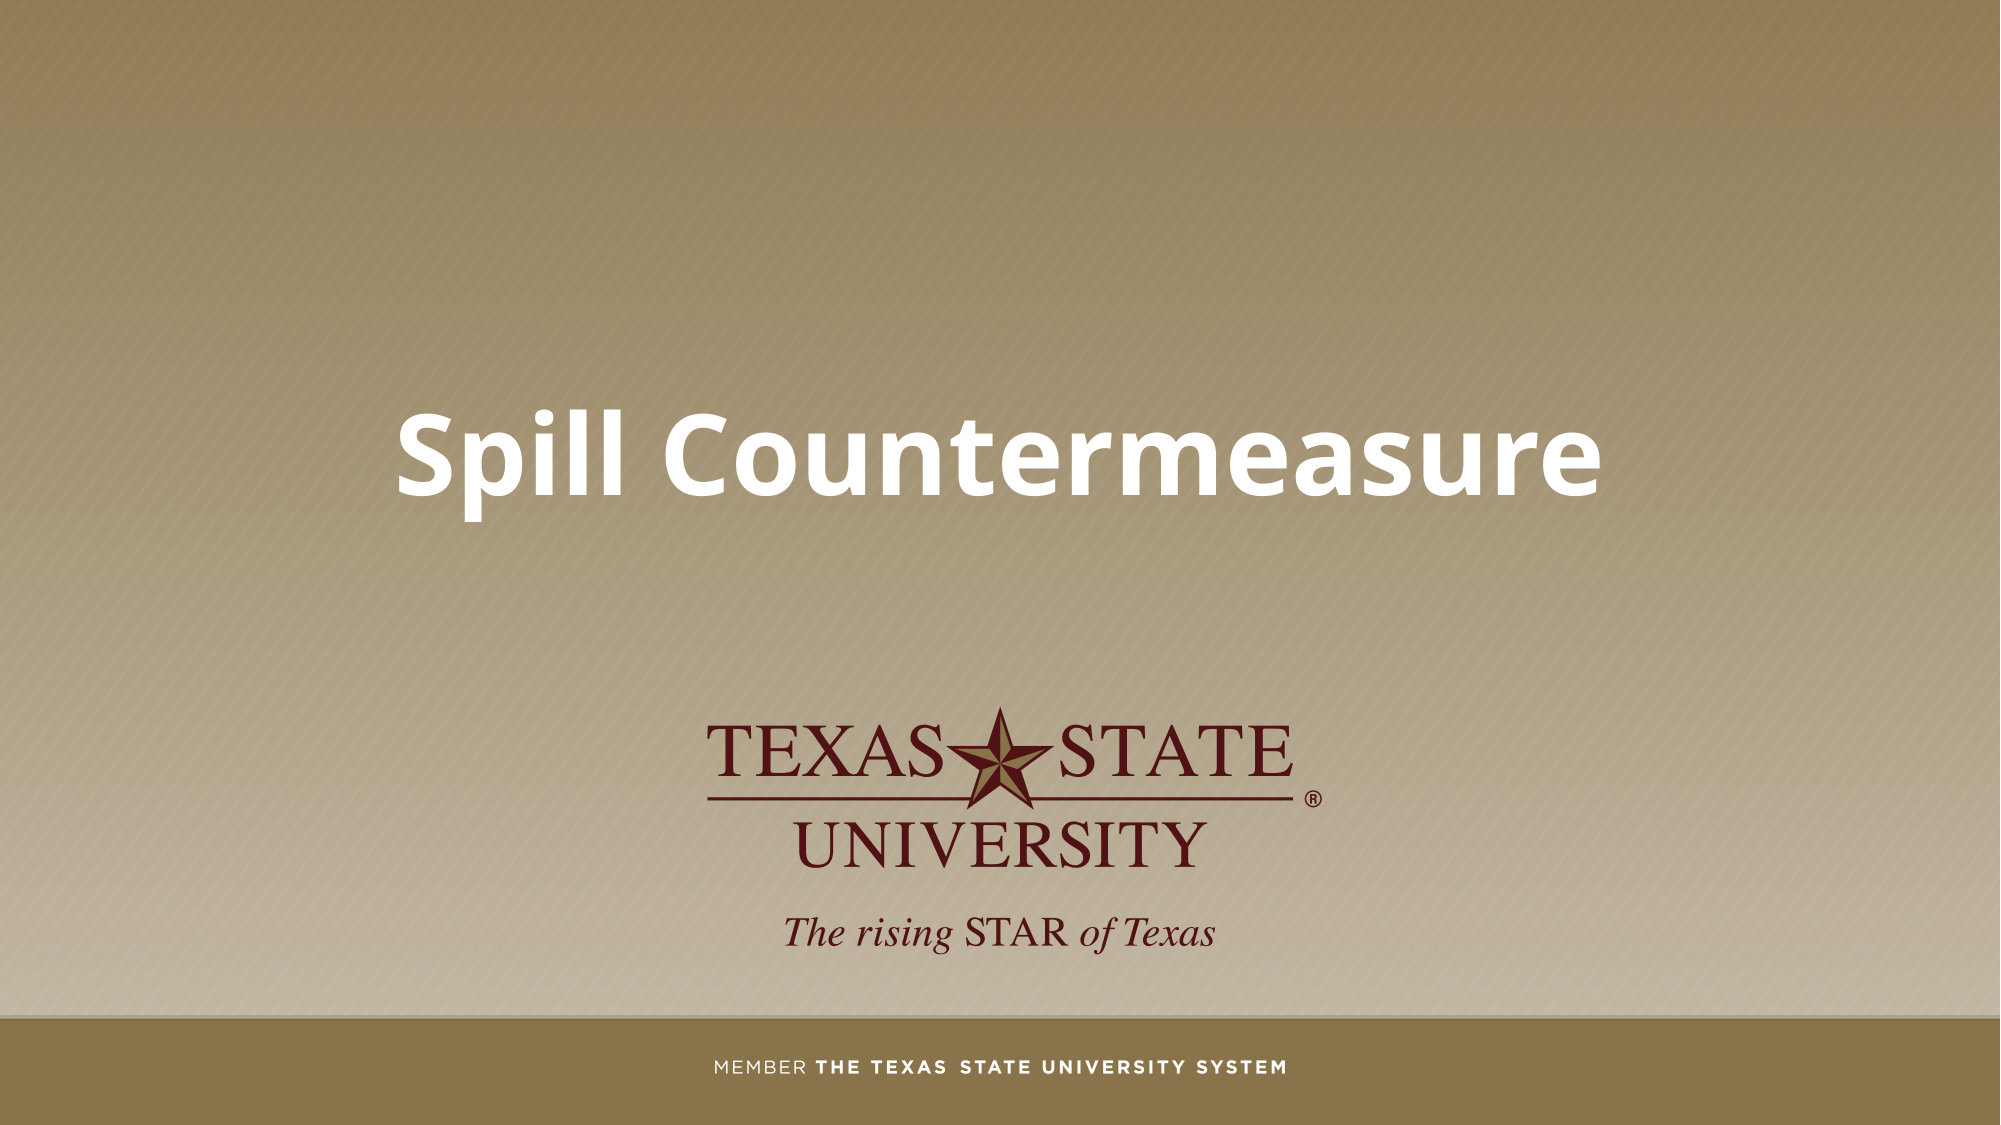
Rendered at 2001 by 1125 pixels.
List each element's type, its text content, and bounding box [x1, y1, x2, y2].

picture [0, 0, 2000, 1125]
title Spill Countermeasure [150, 287, 1850, 613]
